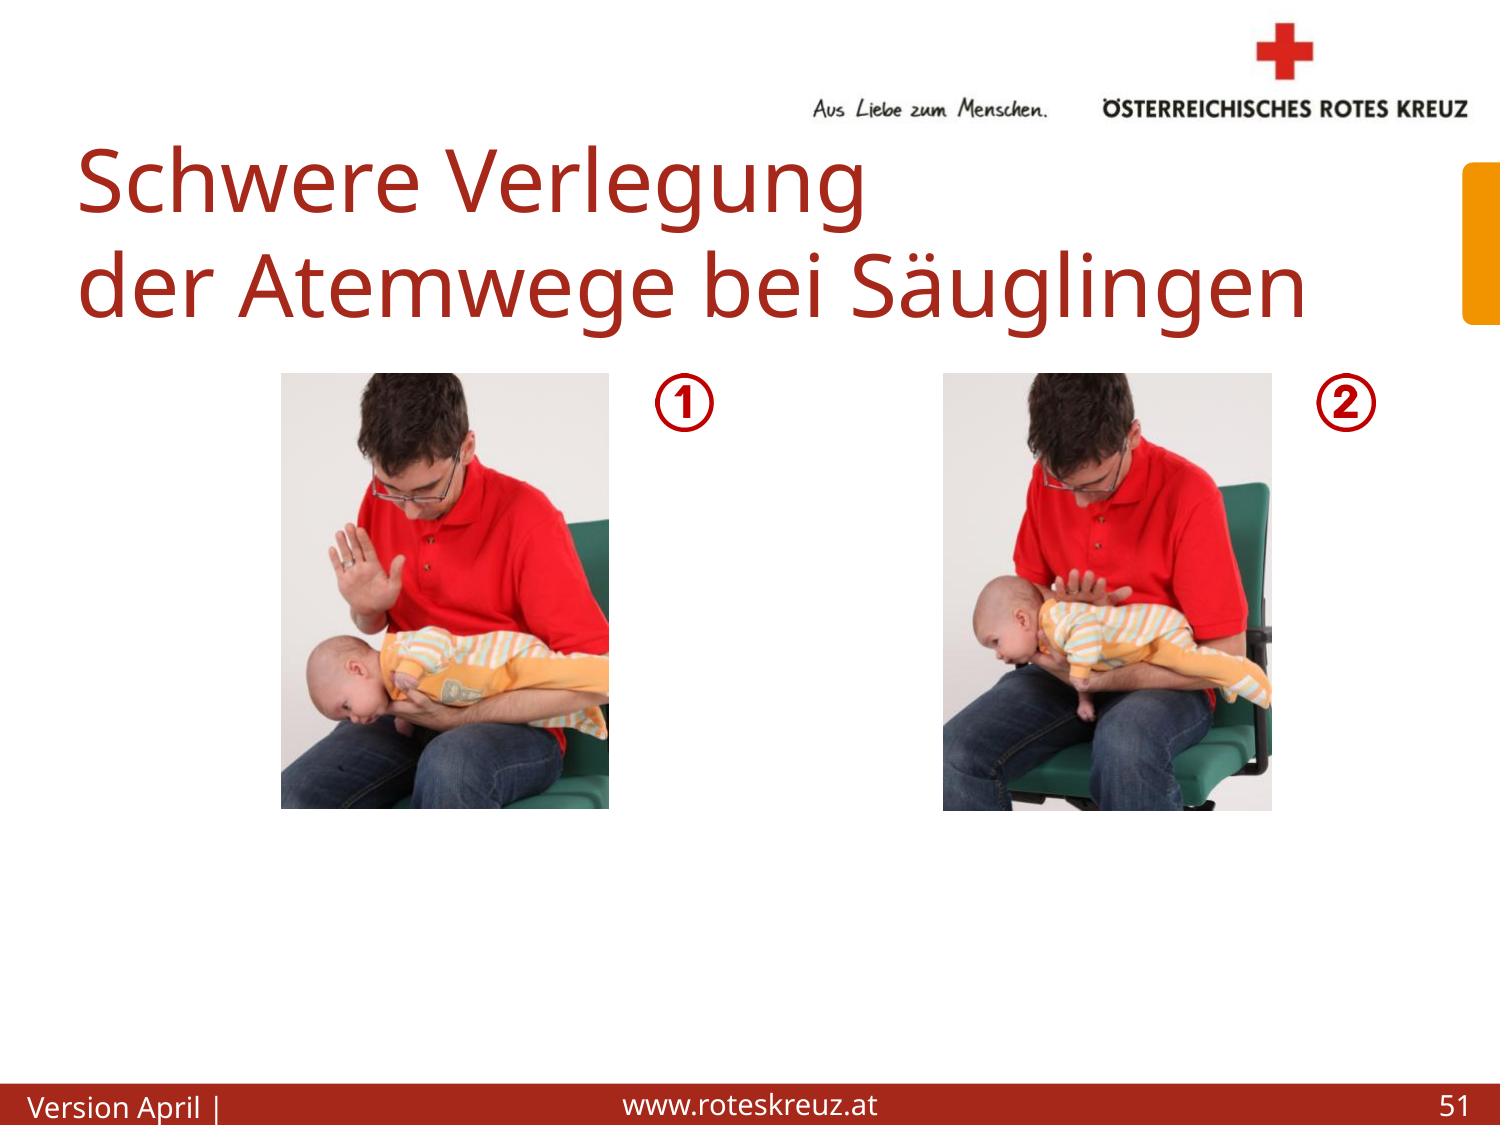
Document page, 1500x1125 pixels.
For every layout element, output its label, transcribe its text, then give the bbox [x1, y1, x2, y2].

picture [655, 373, 714, 432]
title Schwere Verlegung der Atemwege bei Säuglingen [76, 125, 1353, 333]
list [281, 373, 609, 809]
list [943, 373, 1272, 811]
picture [785, 0, 1495, 146]
text_box [1462, 162, 1500, 325]
picture [1316, 373, 1376, 432]
slide_number 51 [1174, 1079, 1488, 1125]
